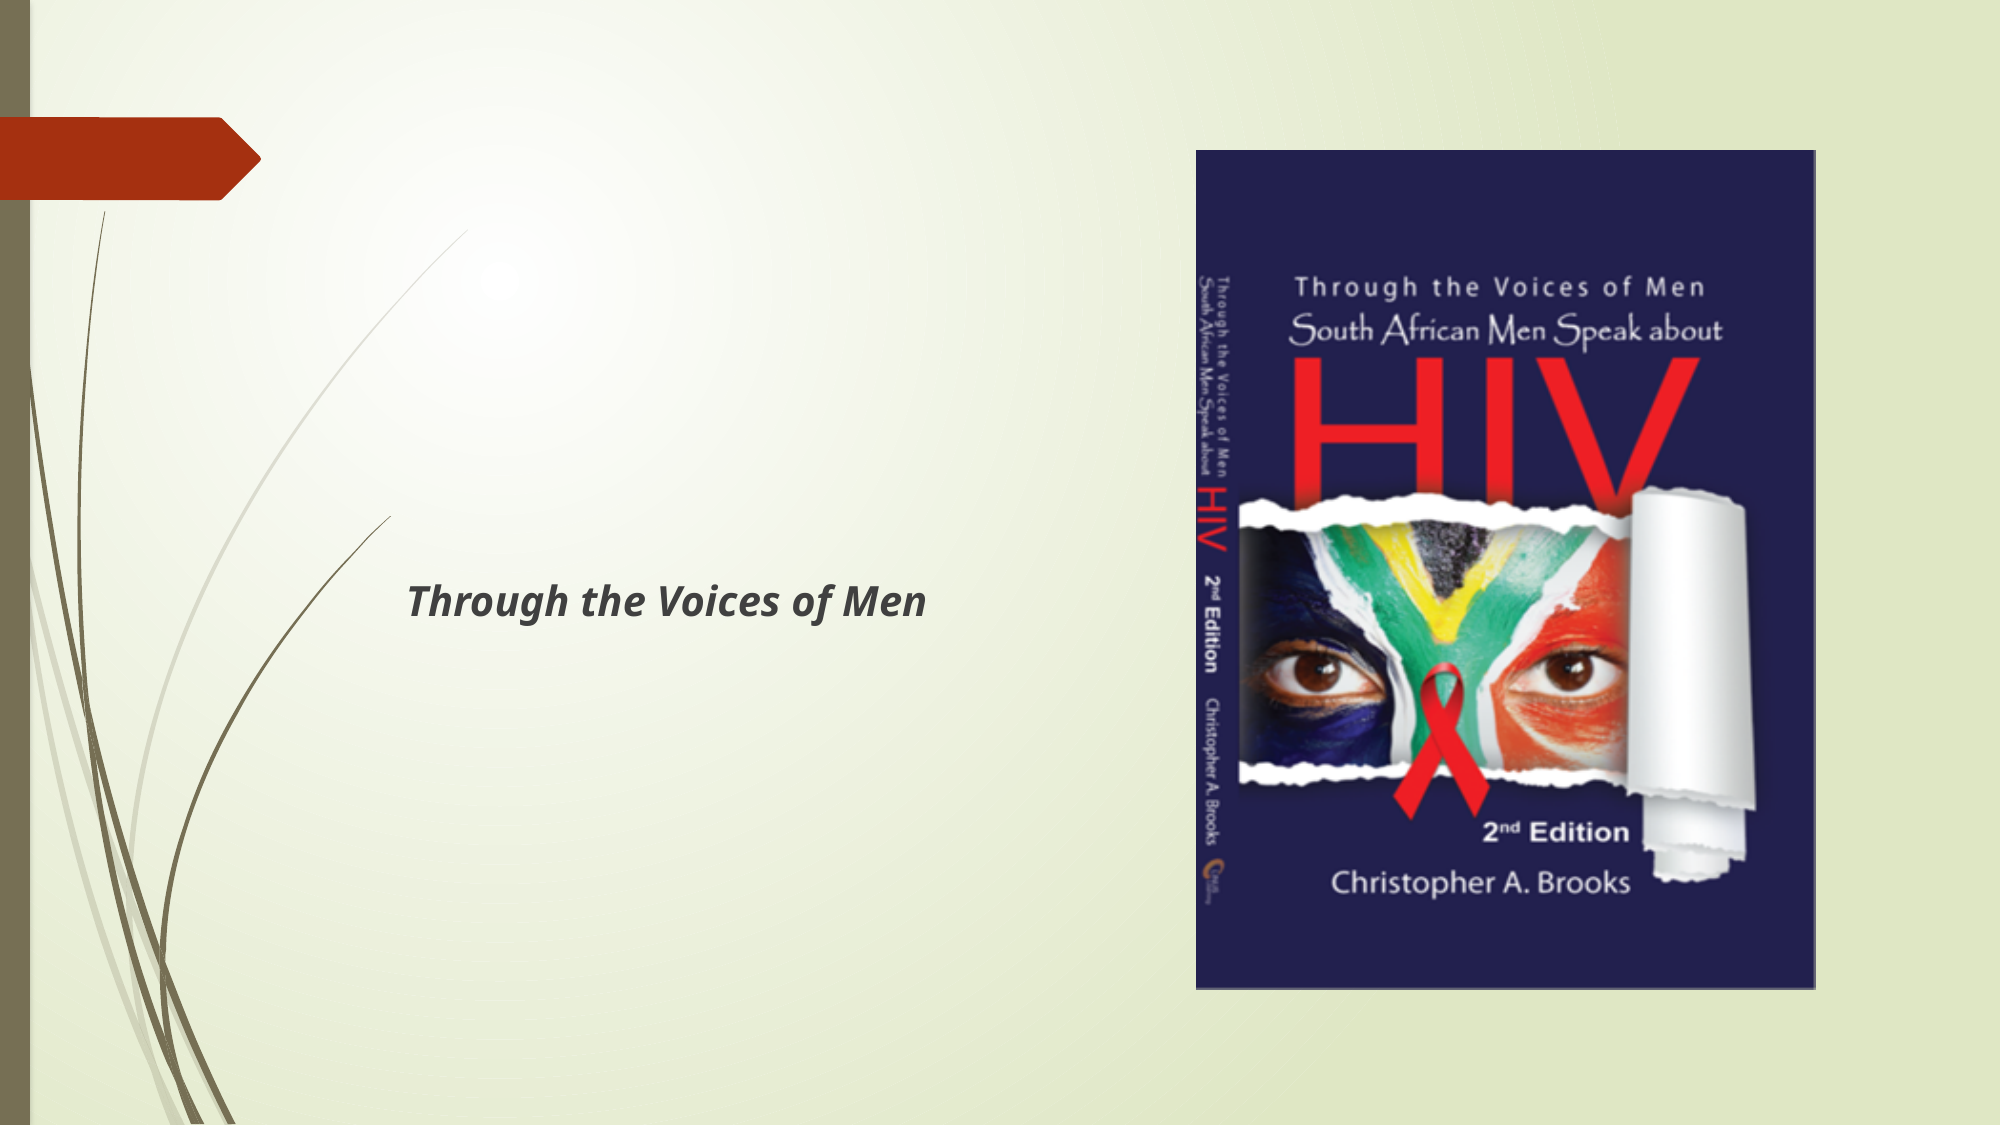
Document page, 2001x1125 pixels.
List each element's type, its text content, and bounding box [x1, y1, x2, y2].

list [1195, 150, 1816, 990]
list Through the Voices of Men [390, 430, 1118, 636]
